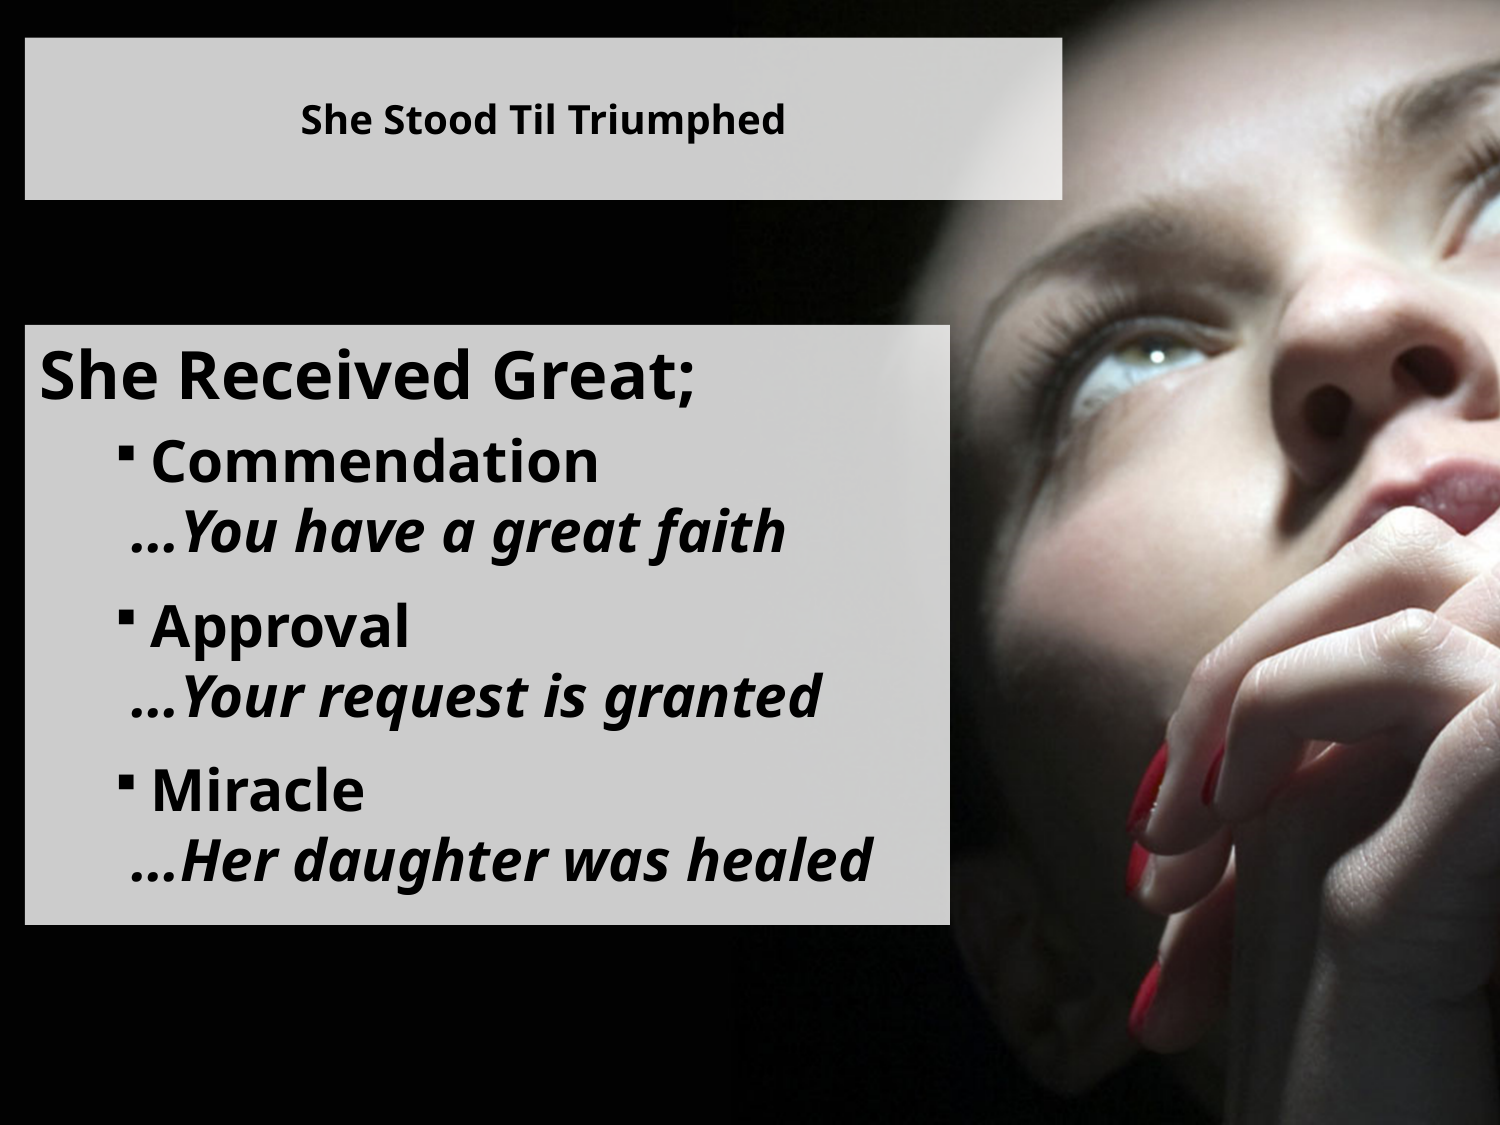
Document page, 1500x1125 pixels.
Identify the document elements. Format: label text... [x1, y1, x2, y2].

title She Stood Til Triumphed [24, 37, 1063, 200]
picture [0, 0, 1500, 1125]
subtitle She Received Great; Commendation …You have a great faith Approval …Your request is granted Miracle …Her daughter was healed [24, 324, 950, 925]
